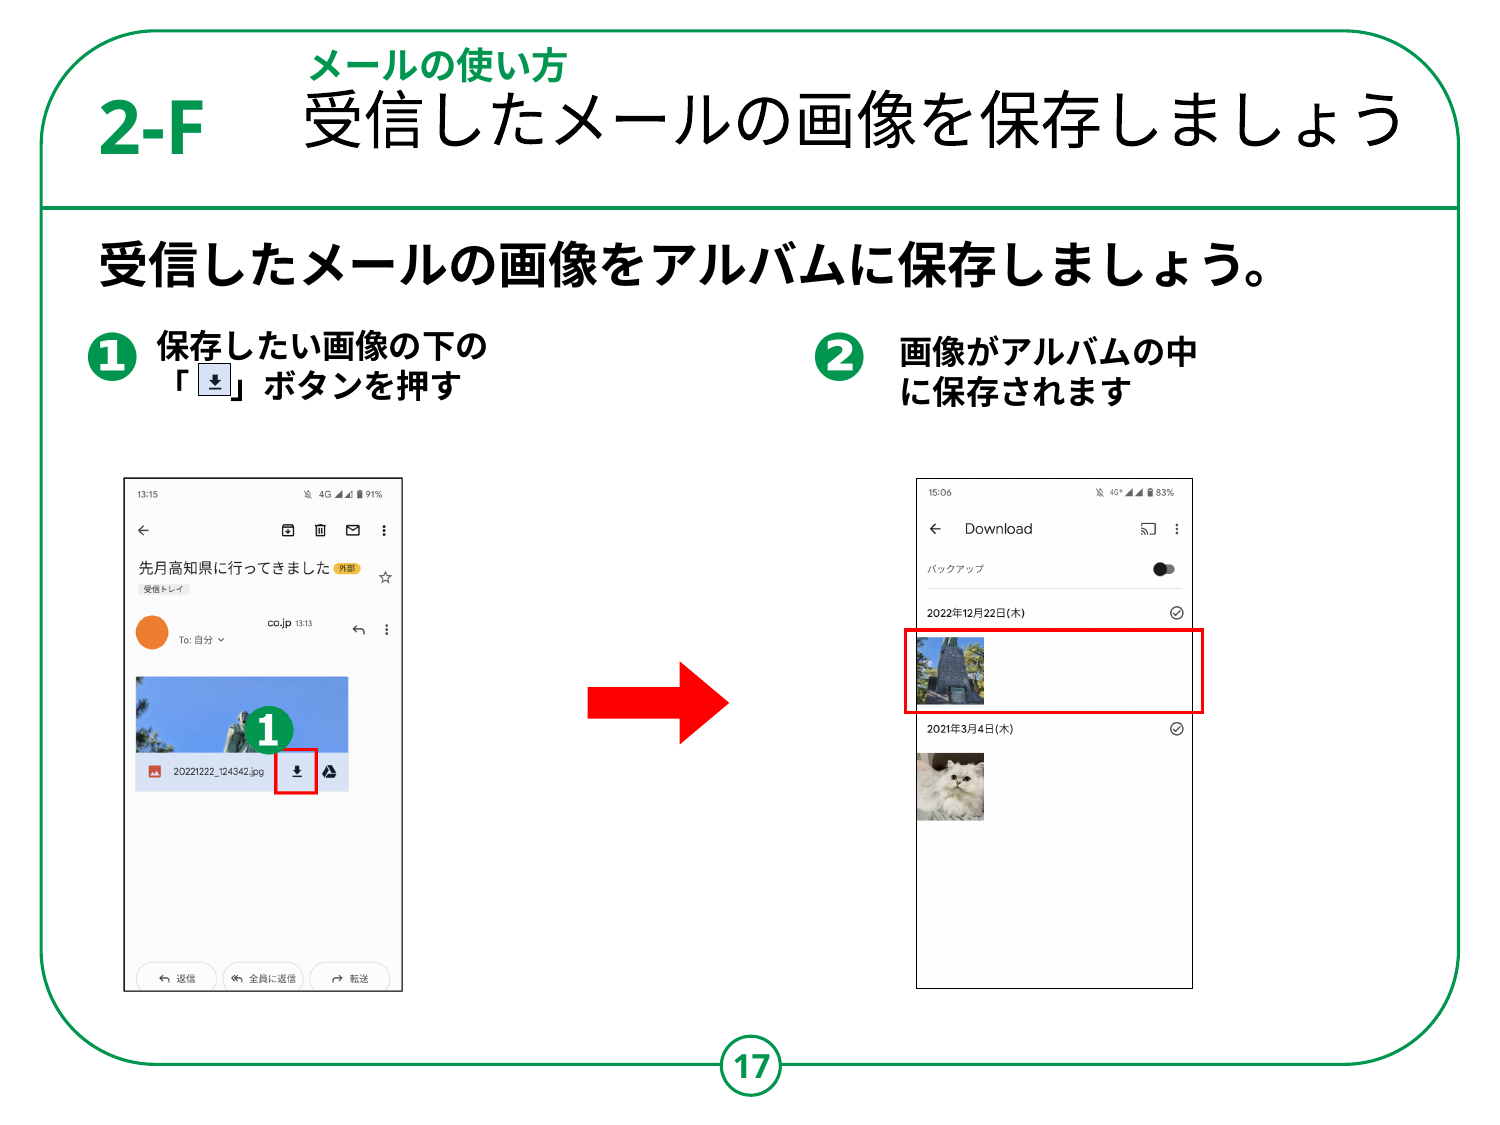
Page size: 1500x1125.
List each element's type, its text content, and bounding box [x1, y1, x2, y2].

text_box 2-F [83, 89, 291, 179]
picture [198, 363, 231, 396]
text_box メールの使い方 [291, 39, 585, 95]
text_box 保存したい画像の下の 「 」ボタンを押す [141, 318, 555, 413]
text_box [904, 629, 916, 714]
text_box 受信したメールの画像をアルバムに保存しましょう。 [83, 232, 1459, 292]
picture [916, 477, 1193, 989]
text_box 画像がアルバムの中 に保存されます [885, 323, 1358, 419]
text_box ❷ [797, 306, 886, 401]
text_box [587, 661, 730, 745]
text_box [1193, 629, 1203, 714]
text_box ❶ [70, 306, 159, 401]
picture [123, 477, 403, 992]
